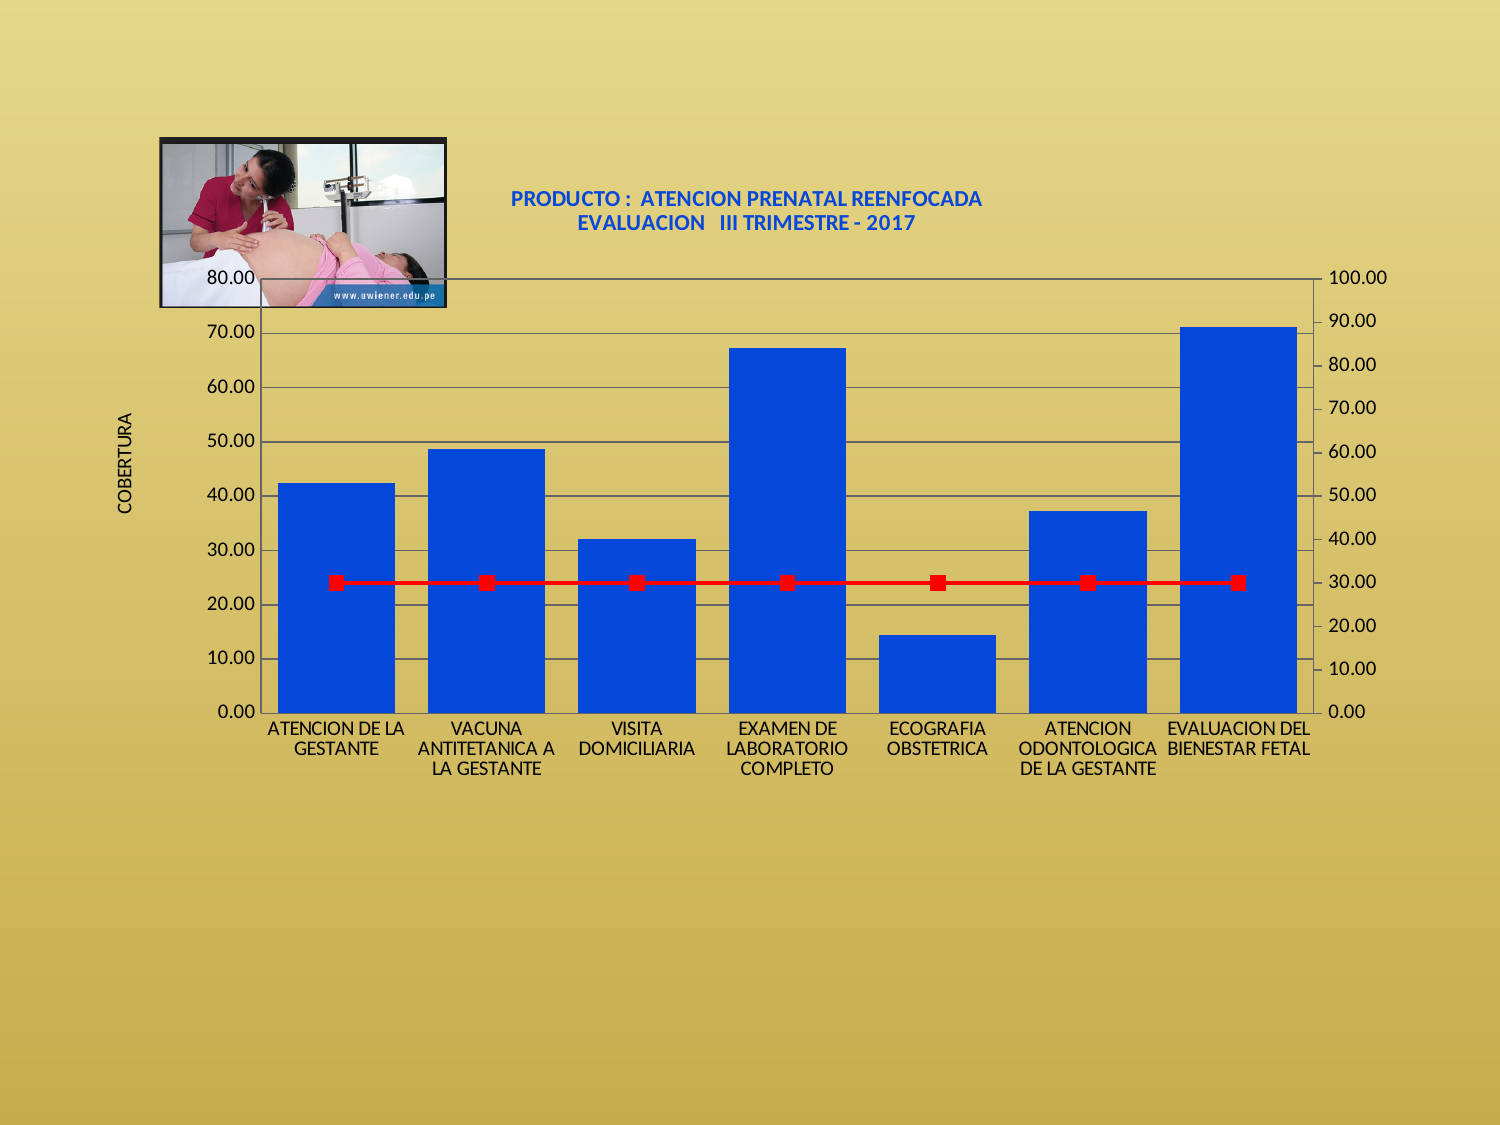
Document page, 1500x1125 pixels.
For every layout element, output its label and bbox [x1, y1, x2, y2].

picture [159, 136, 448, 172]
chart [64, 172, 1412, 941]
